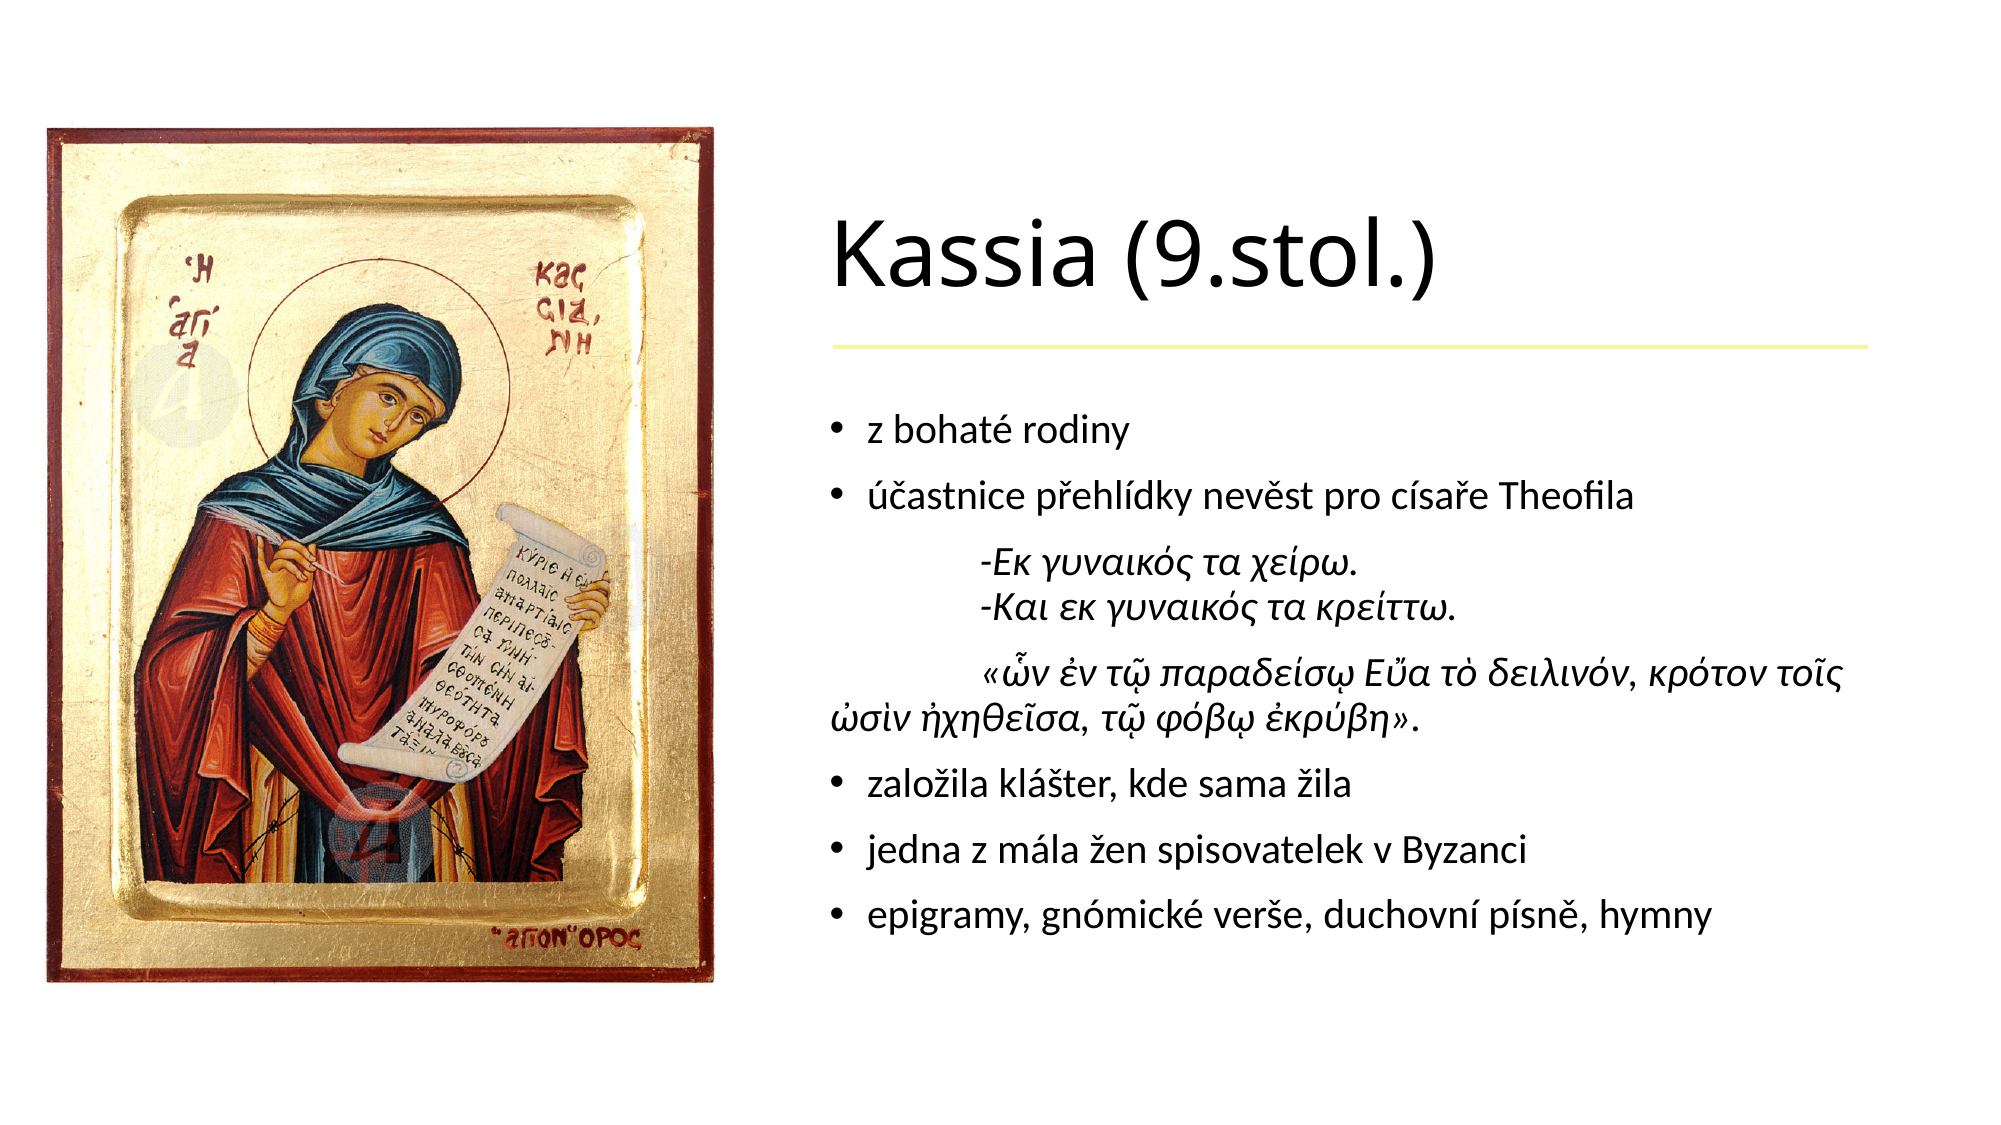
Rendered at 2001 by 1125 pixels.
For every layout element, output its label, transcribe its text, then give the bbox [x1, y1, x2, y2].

list z bohaté rodiny účastnice přehlídky nevěst pro císaře Theofila -Εκ γυναικός τα χείρω. -Και εκ γυναικός τα κρείττω. «ὧν ἐν τῷ παραδείσῳ Εὔα τὸ δειλινόν, κρότον τοῖς ὠσὶν ἠχηθεῖσα, τῷ φόβῳ ἐκρύβη». založila klášter, kde sama žila jedna z mála žen spisovatelek v Byzanci epigramy, gnómické verše, duchovní písně, hymny [814, 399, 1895, 1021]
title Kassia (9.stol.) [814, 103, 1895, 315]
picture [0, 0, 761, 1125]
